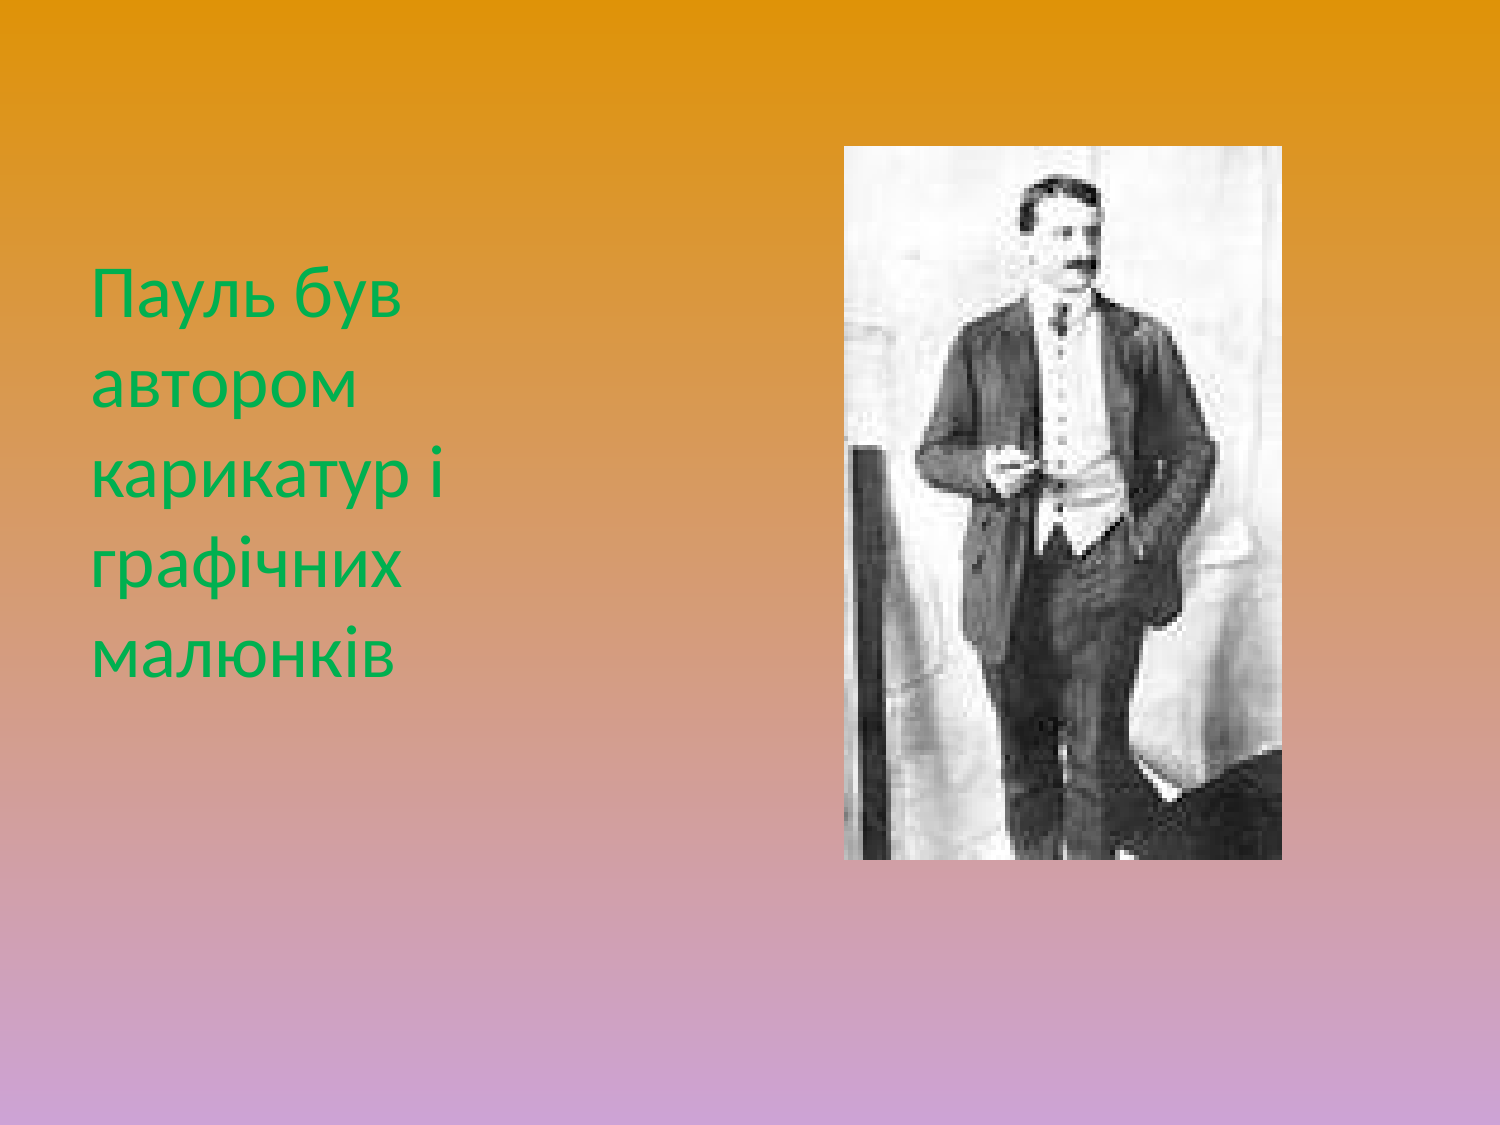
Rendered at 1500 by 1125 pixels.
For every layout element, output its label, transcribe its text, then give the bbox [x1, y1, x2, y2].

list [844, 146, 1282, 860]
list Пауль був автором карикатур і графічних малюнків [75, 235, 569, 1005]
